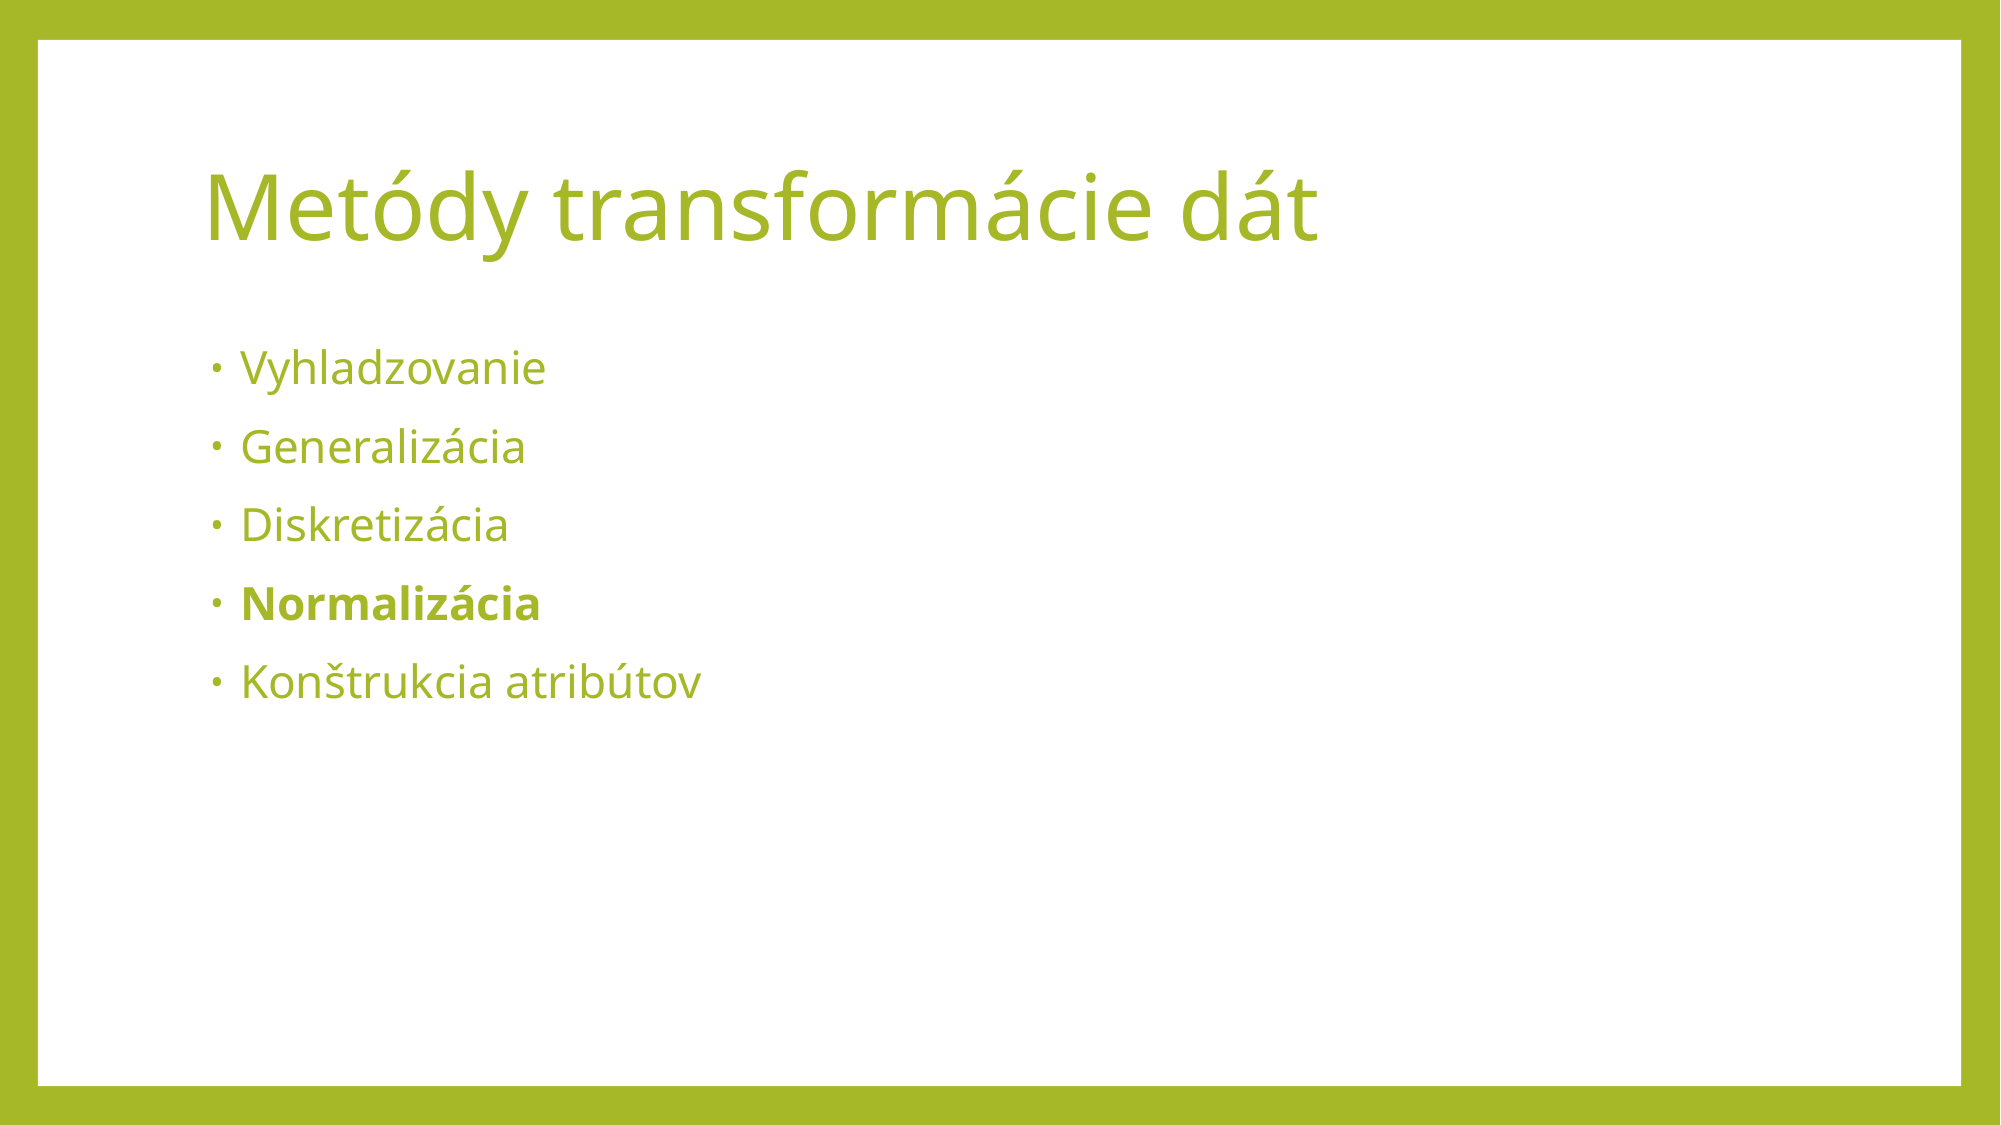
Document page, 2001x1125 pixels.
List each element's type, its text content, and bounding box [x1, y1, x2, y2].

list Vyhladzovanie Generalizácia Diskretizácia Normalizácia Konštrukcia atribútov [187, 337, 1808, 1000]
title Metódy transformácie dát [187, 99, 1808, 323]
